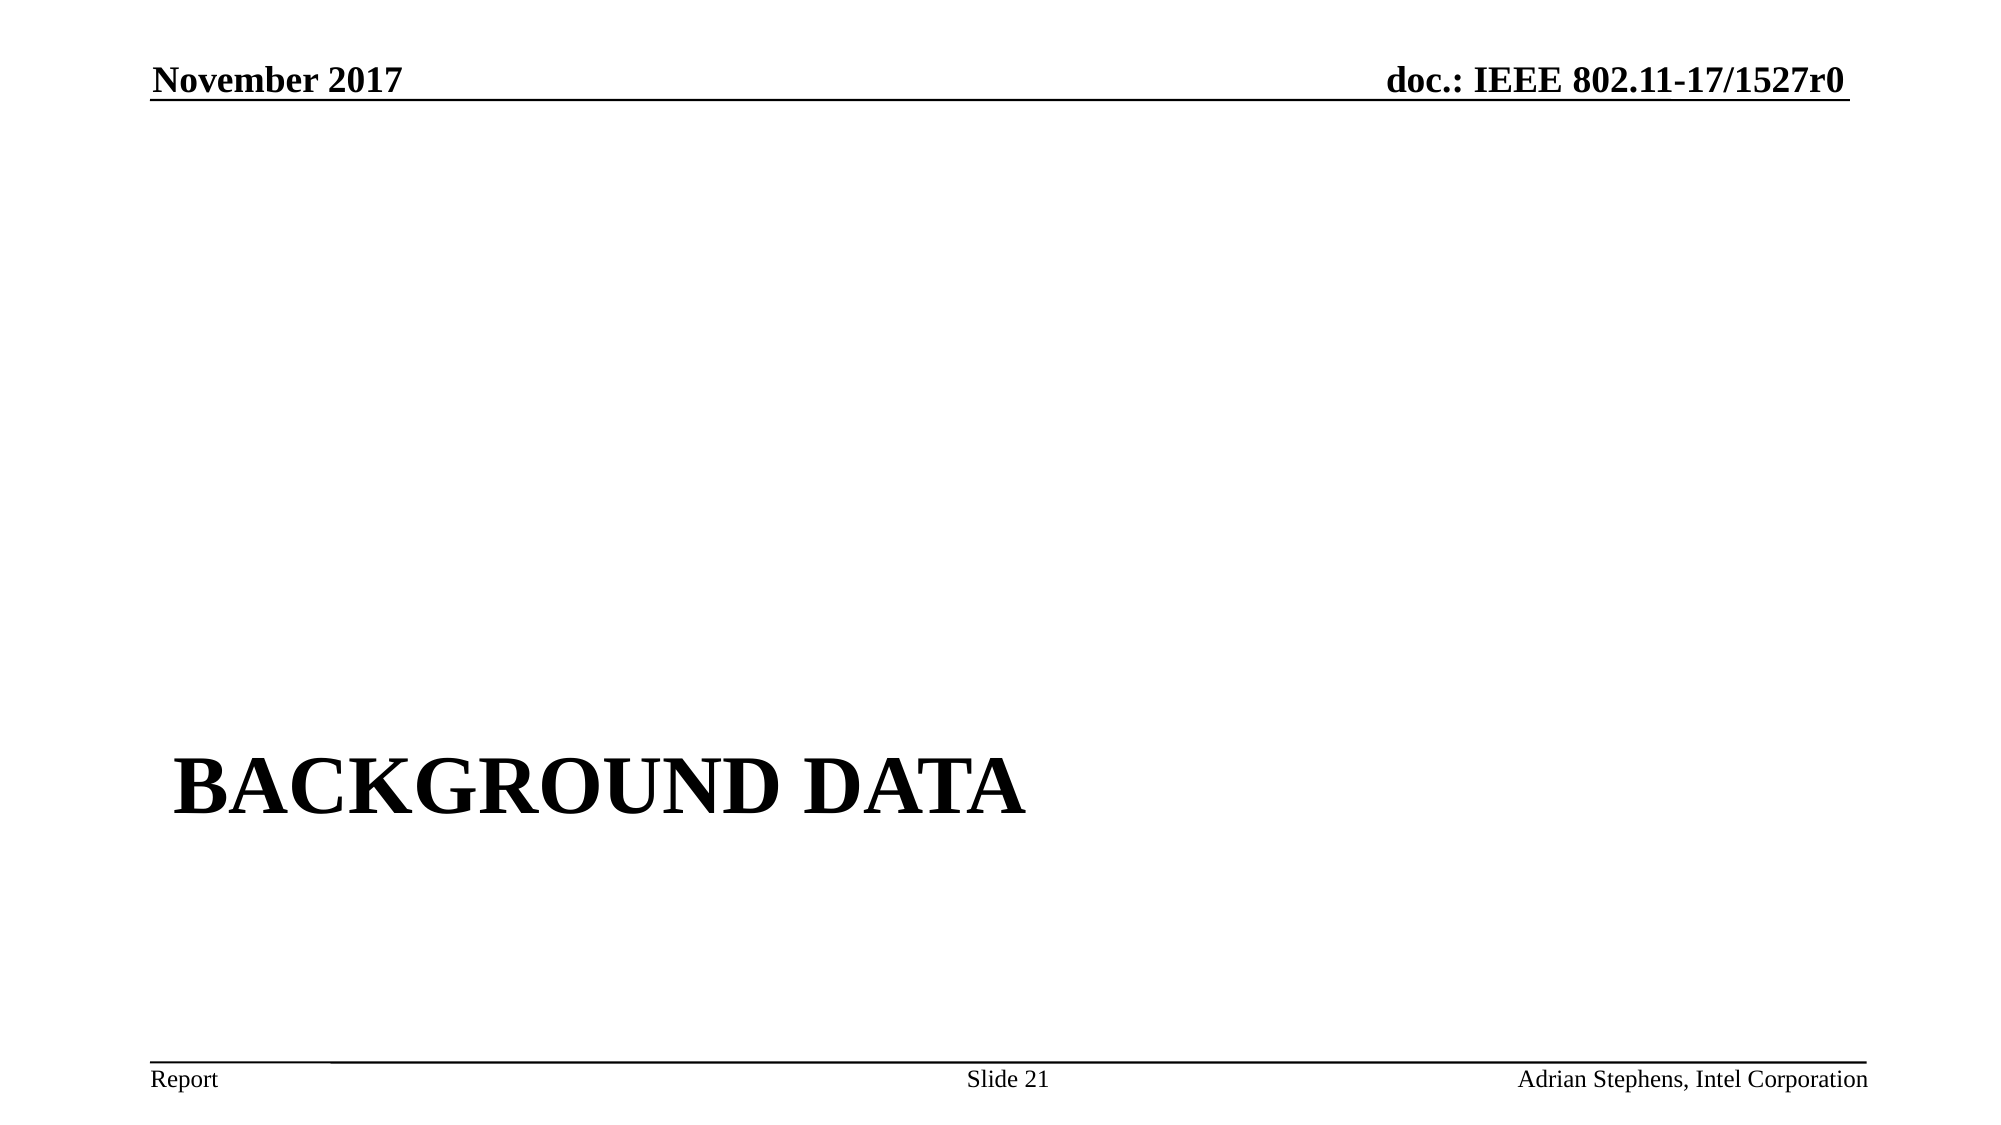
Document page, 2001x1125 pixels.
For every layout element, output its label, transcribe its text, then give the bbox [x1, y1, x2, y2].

slide_number Slide 21 [966, 1061, 1051, 1093]
title background data [157, 722, 1858, 947]
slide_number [152, 54, 406, 101]
footer Adrian Stephens, Intel Corporation [1512, 1061, 1869, 1093]
